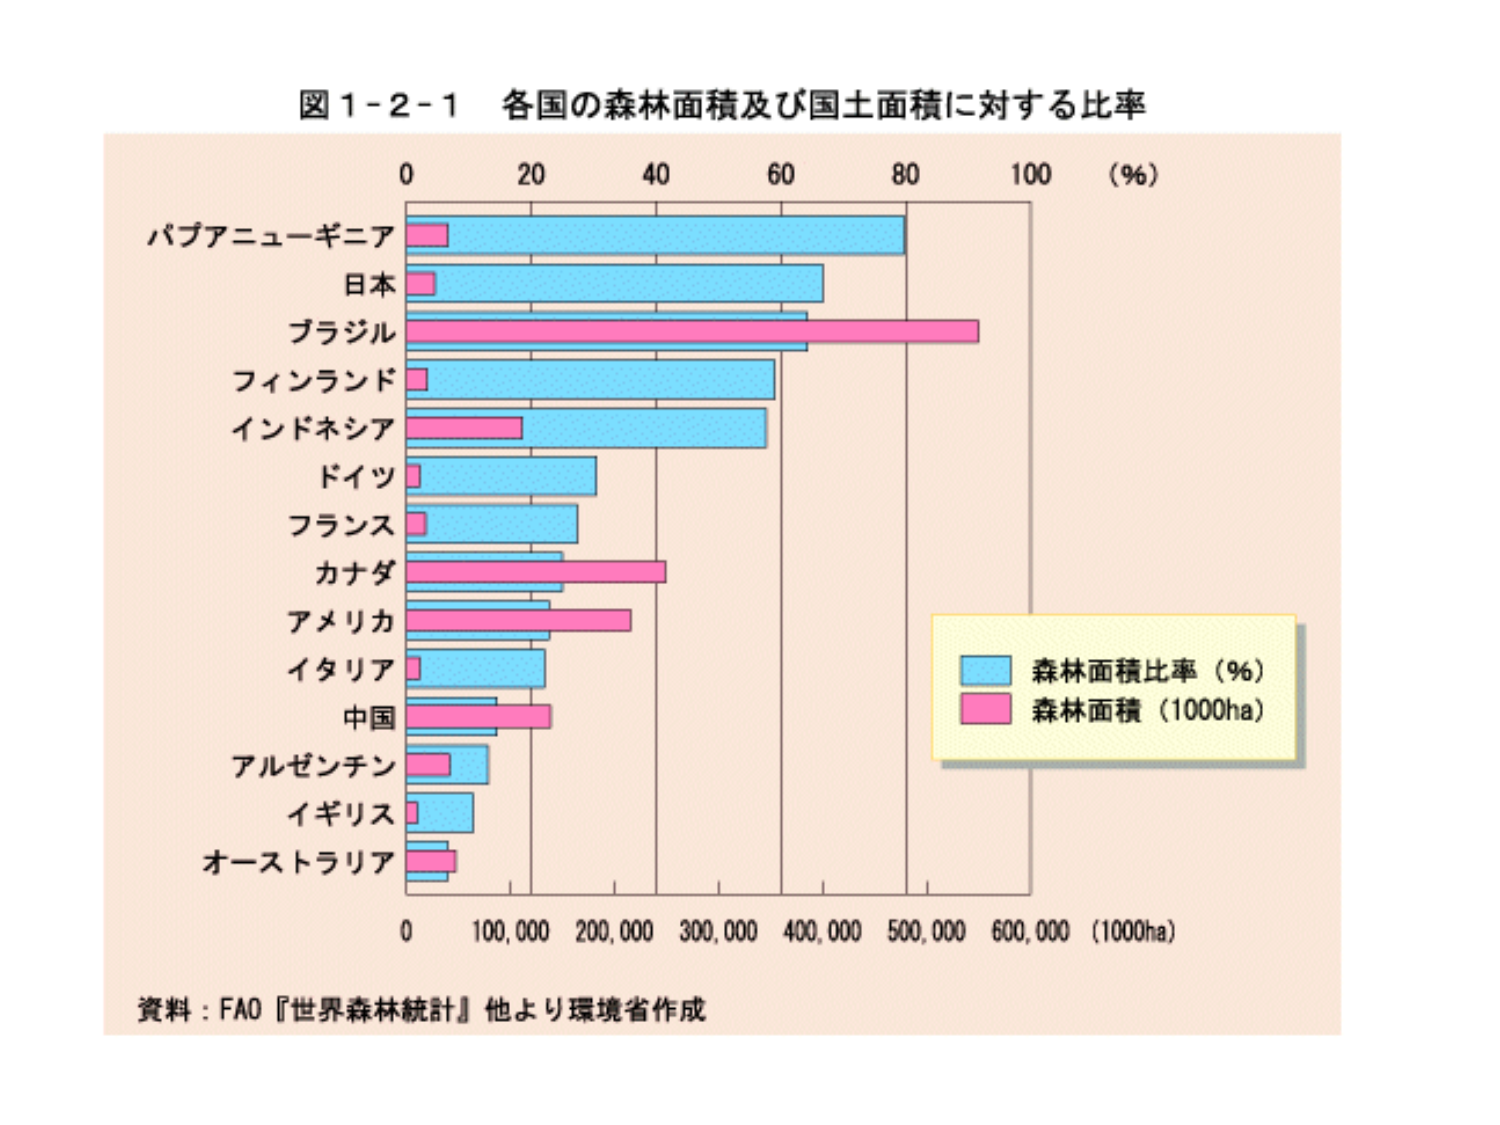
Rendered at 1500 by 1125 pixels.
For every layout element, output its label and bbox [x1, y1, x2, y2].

picture [81, 64, 1365, 1059]
